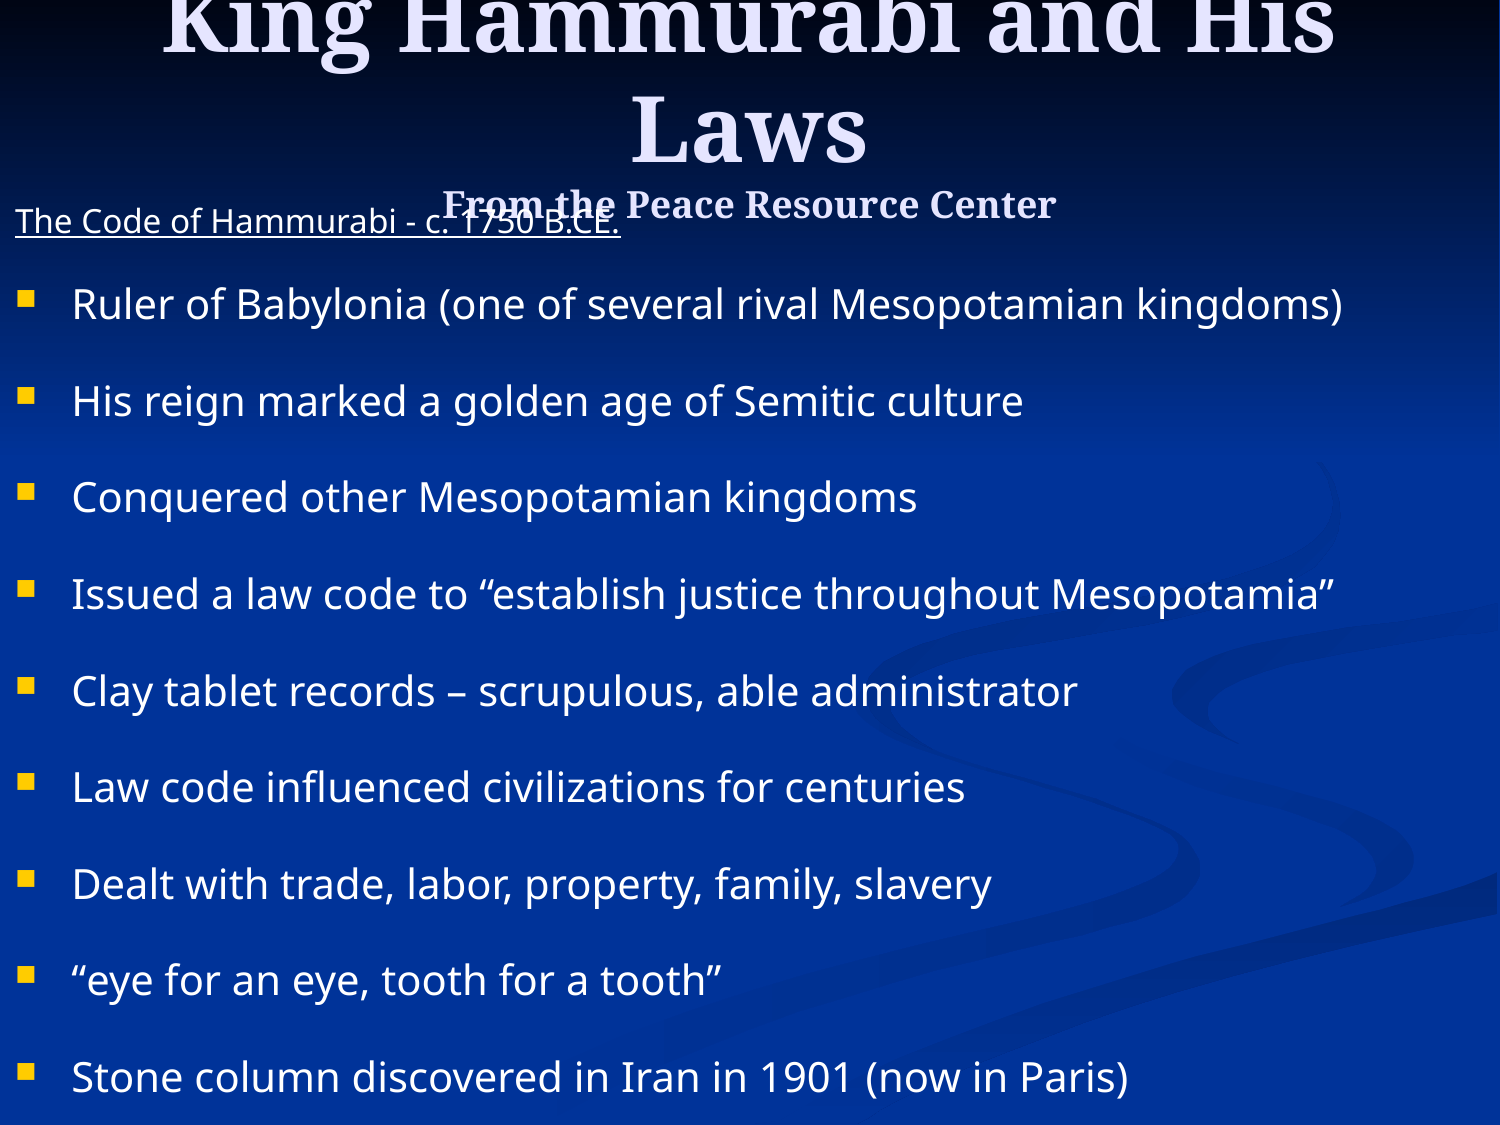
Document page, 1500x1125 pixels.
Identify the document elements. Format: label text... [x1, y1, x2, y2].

list The Code of Hammurabi - c. 1750 B.CE. Ruler of Babylonia (one of several rival Mesopotamian kingdoms) His reign marked a golden age of Semitic culture Conquered other Mesopotamian kingdoms Issued a law code to “establish justice throughout Mesopotamia” Clay tablet records – scrupulous, able administrator Law code influenced civilizations for centuries Dealt with trade, labor, property, family, slavery “eye for an eye, tooth for a tooth” Stone column discovered in Iran in 1901 (now in Paris) [0, 200, 1500, 1125]
title King Hammurabi and His Laws From the Peace Resource Center [75, 0, 1425, 188]
